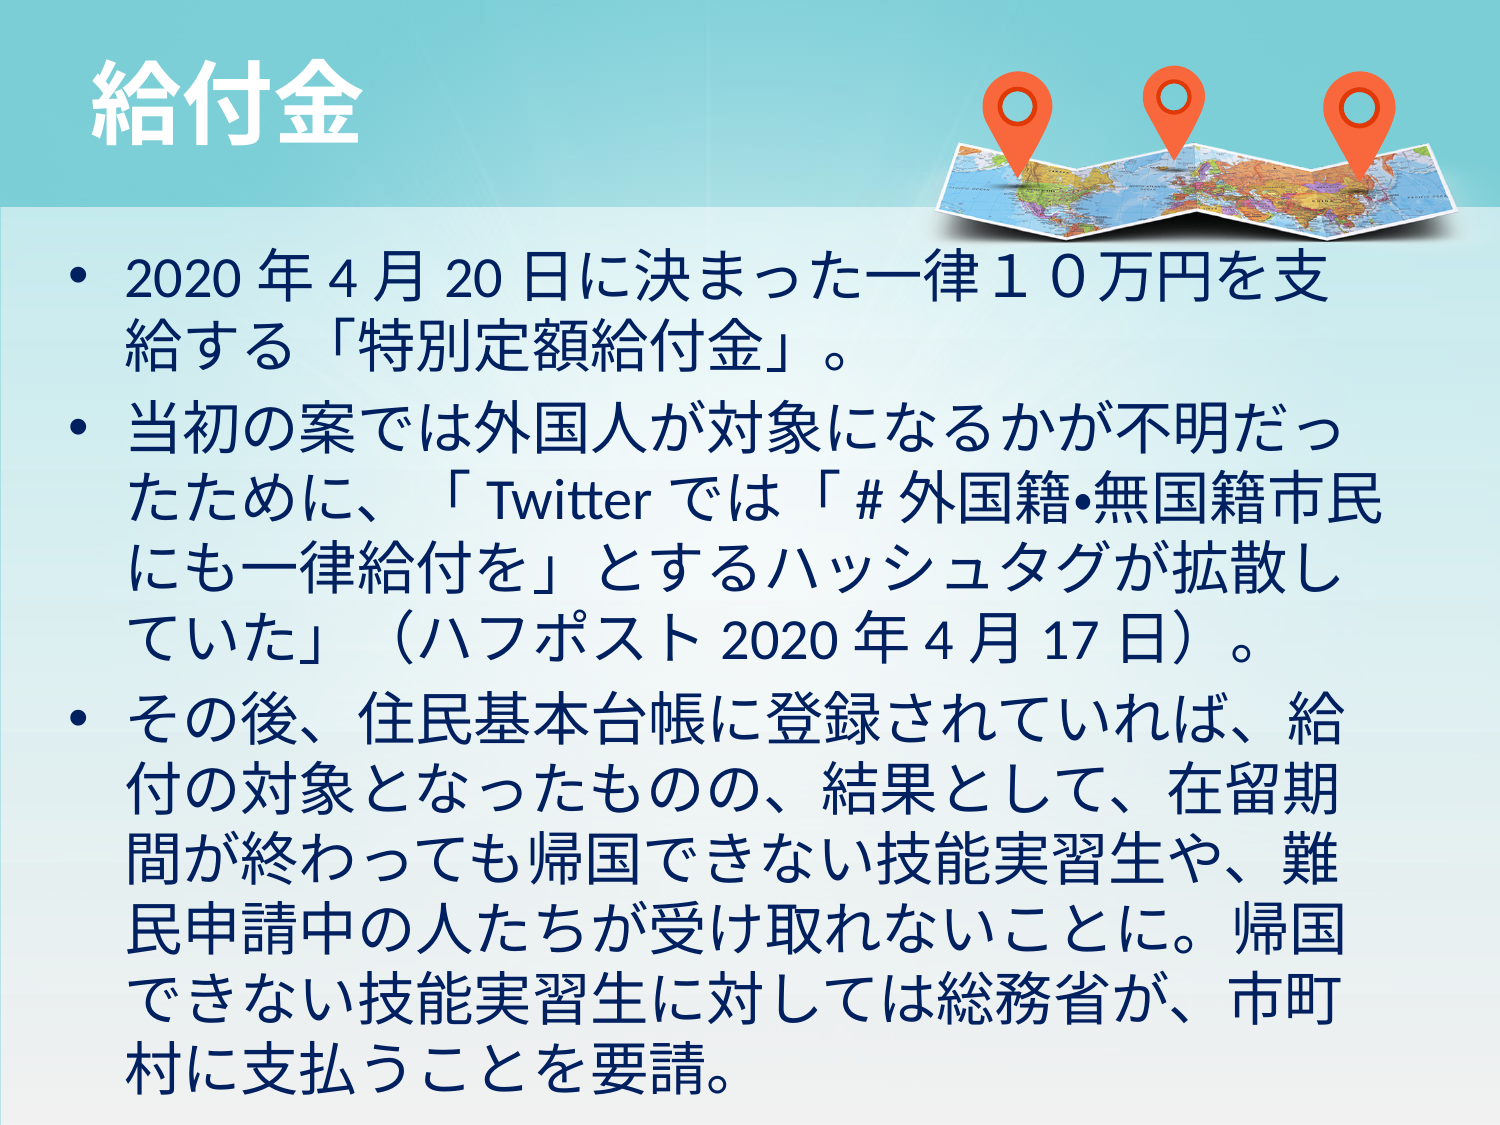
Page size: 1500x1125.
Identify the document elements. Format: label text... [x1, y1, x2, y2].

list 2020年4月20日に決まった一律１０万円を支給する「特別定額給付金」。 当初の案では外国人が対象になるかが不明だったために、「Twitterでは「#外国籍・無国籍市民にも一律給付を」とするハッシュタグが拡散していた」（ハフポスト2020年4月17日）。 その後、住民基本台帳に登録されていれば、給付の対象となったものの、結果として、在留期間が終わっても帰国できない技能実習生や、難民申請中の人たちが受け取れないことに。帰国できない技能実習生に対しては総務省が、市町村に支払うことを要請。 [53, 231, 1404, 975]
picture [0, 0, 1500, 311]
title 給付金 [75, 31, 1425, 171]
